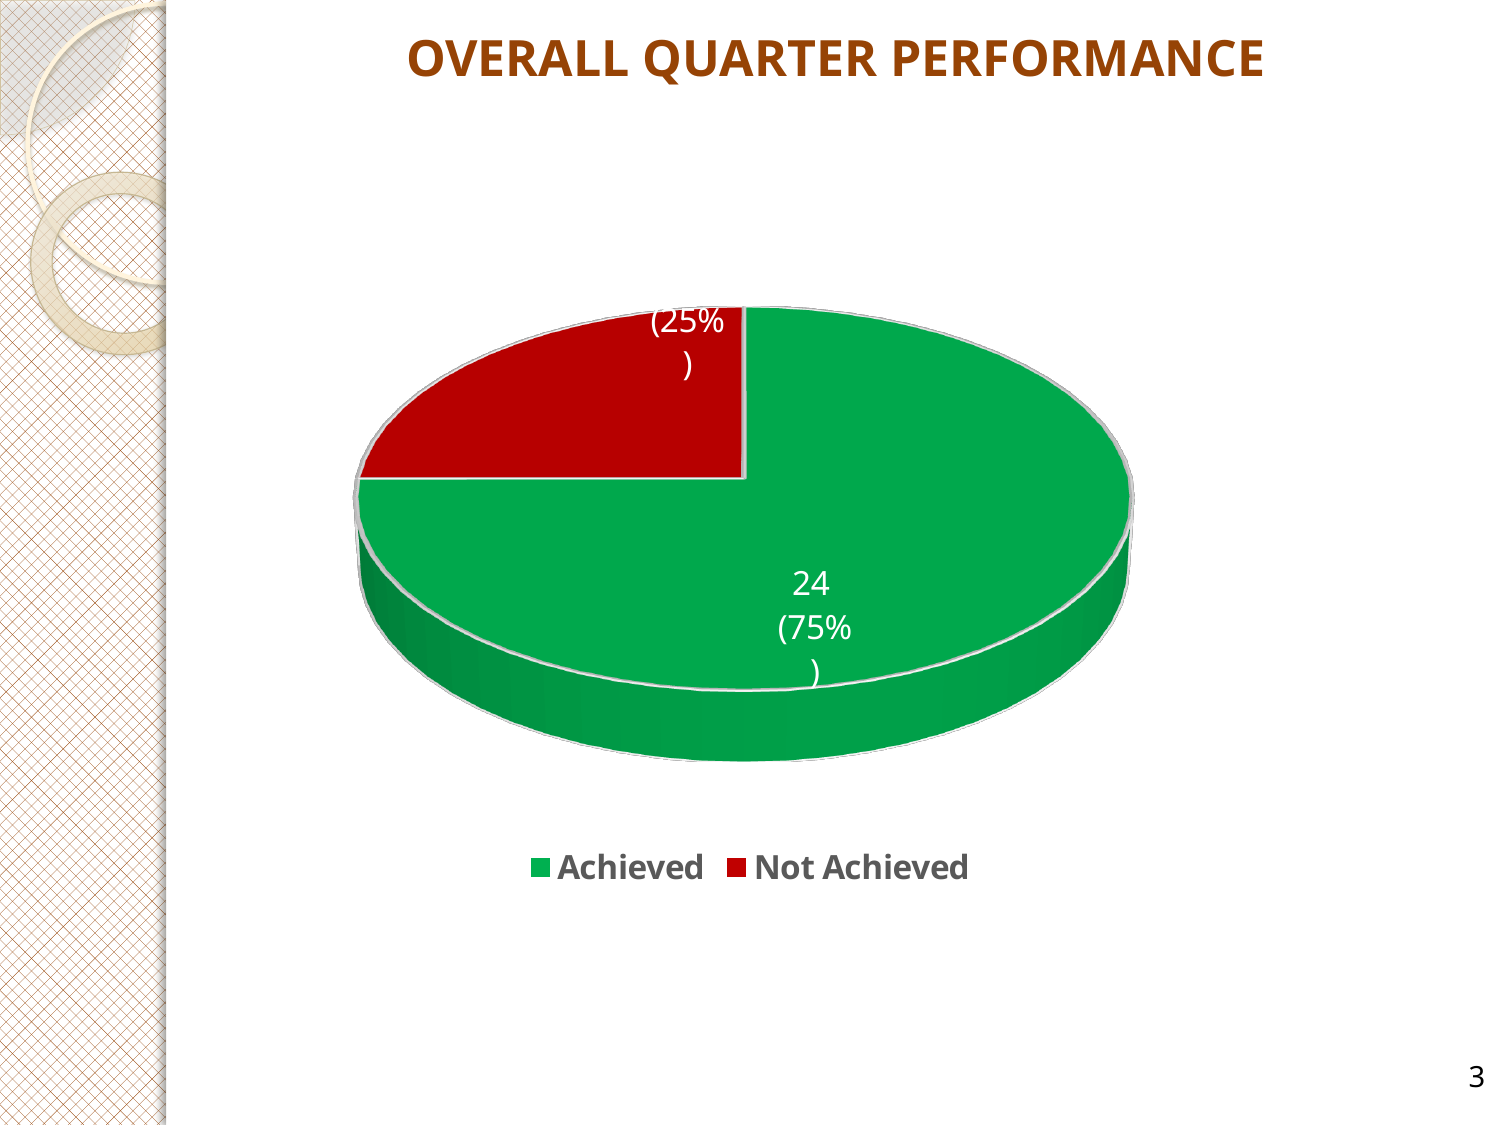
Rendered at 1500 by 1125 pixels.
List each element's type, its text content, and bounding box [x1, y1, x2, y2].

chart [249, 228, 1251, 897]
text_box 3 [1149, 1051, 1500, 1125]
title OVERALL QUARTER PERFORMANCE [171, 0, 1500, 114]
